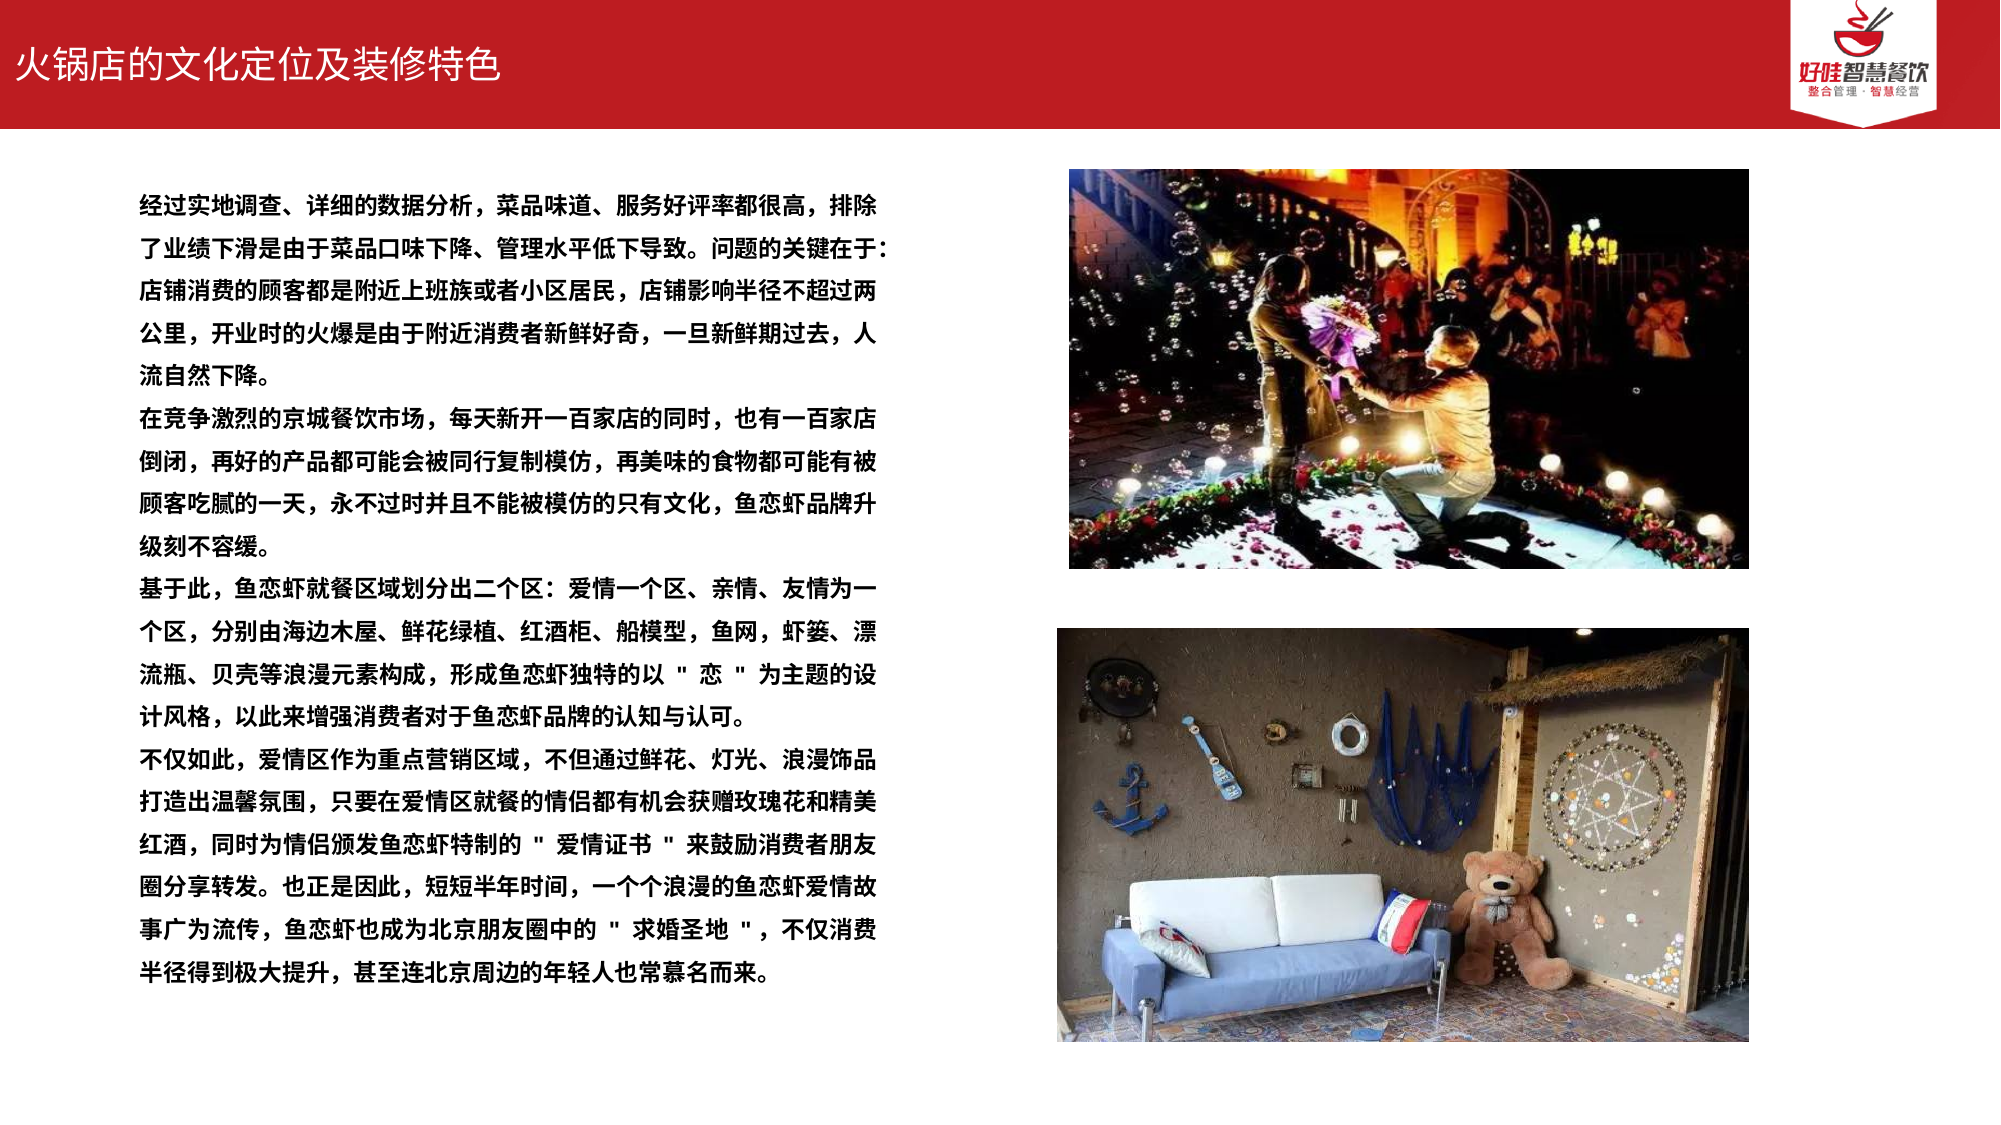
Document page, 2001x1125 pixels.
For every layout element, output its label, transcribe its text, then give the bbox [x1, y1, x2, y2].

picture [0, 0, 2000, 129]
text_box 经过实地调查、详细的数据分析，菜品味道、服务好评率都很高，排除了业绩下滑是由于菜品口味下降、管理水平低下导致。问题的关键在于：店铺消费的顾客都是附近上班族或者小区居民，店铺影响半径不超过两公里，开业时的火爆是由于附近消费者新鲜好奇，一旦新鲜期过去，人流自然下降。 在竞争激烈的京城餐饮市场，每天新开一百家店的同时，也有一百家店倒闭，再好的产品都可能会被同行复制模仿，再美味的食物都可能有被顾客吃腻的一天，永不过时并且不能被模仿的只有文化，鱼恋虾品牌升级刻不容缓。 基于此，鱼恋虾就餐区域划分出二个区：爱情一个区、亲情、友情为一个区，分别由海边木屋、鲜花绿植、红酒柜、船模型，鱼网，虾篓、漂流瓶、贝壳等浪漫元素构成，形成鱼恋虾独特的以 " 恋 " 为主题的设计风格，以此来增强消费者对于鱼恋虾品牌的认知与认可。 不仅如此，爱情区作为重点营销区域，不但通过鲜花、灯光、浪漫饰品打造出温馨氛围，只要在爱情区就餐的情侣都有机会获赠玫瑰花和精美红酒，同时为情侣颁发鱼恋虾特制的 " 爱情证书 " 来鼓励消费者朋友圈分享转发。也正是因此，短短半年时间，一个个浪漫的鱼恋虾爱情故事广为流传，鱼恋虾也成为北京朋友圈中的 " 求婚圣地 "，不仅消费半径得到极大提升，甚至连北京周边的年轻人也常慕名而来。 [122, 169, 895, 1004]
picture [1069, 169, 1749, 569]
picture [1057, 628, 1749, 1042]
